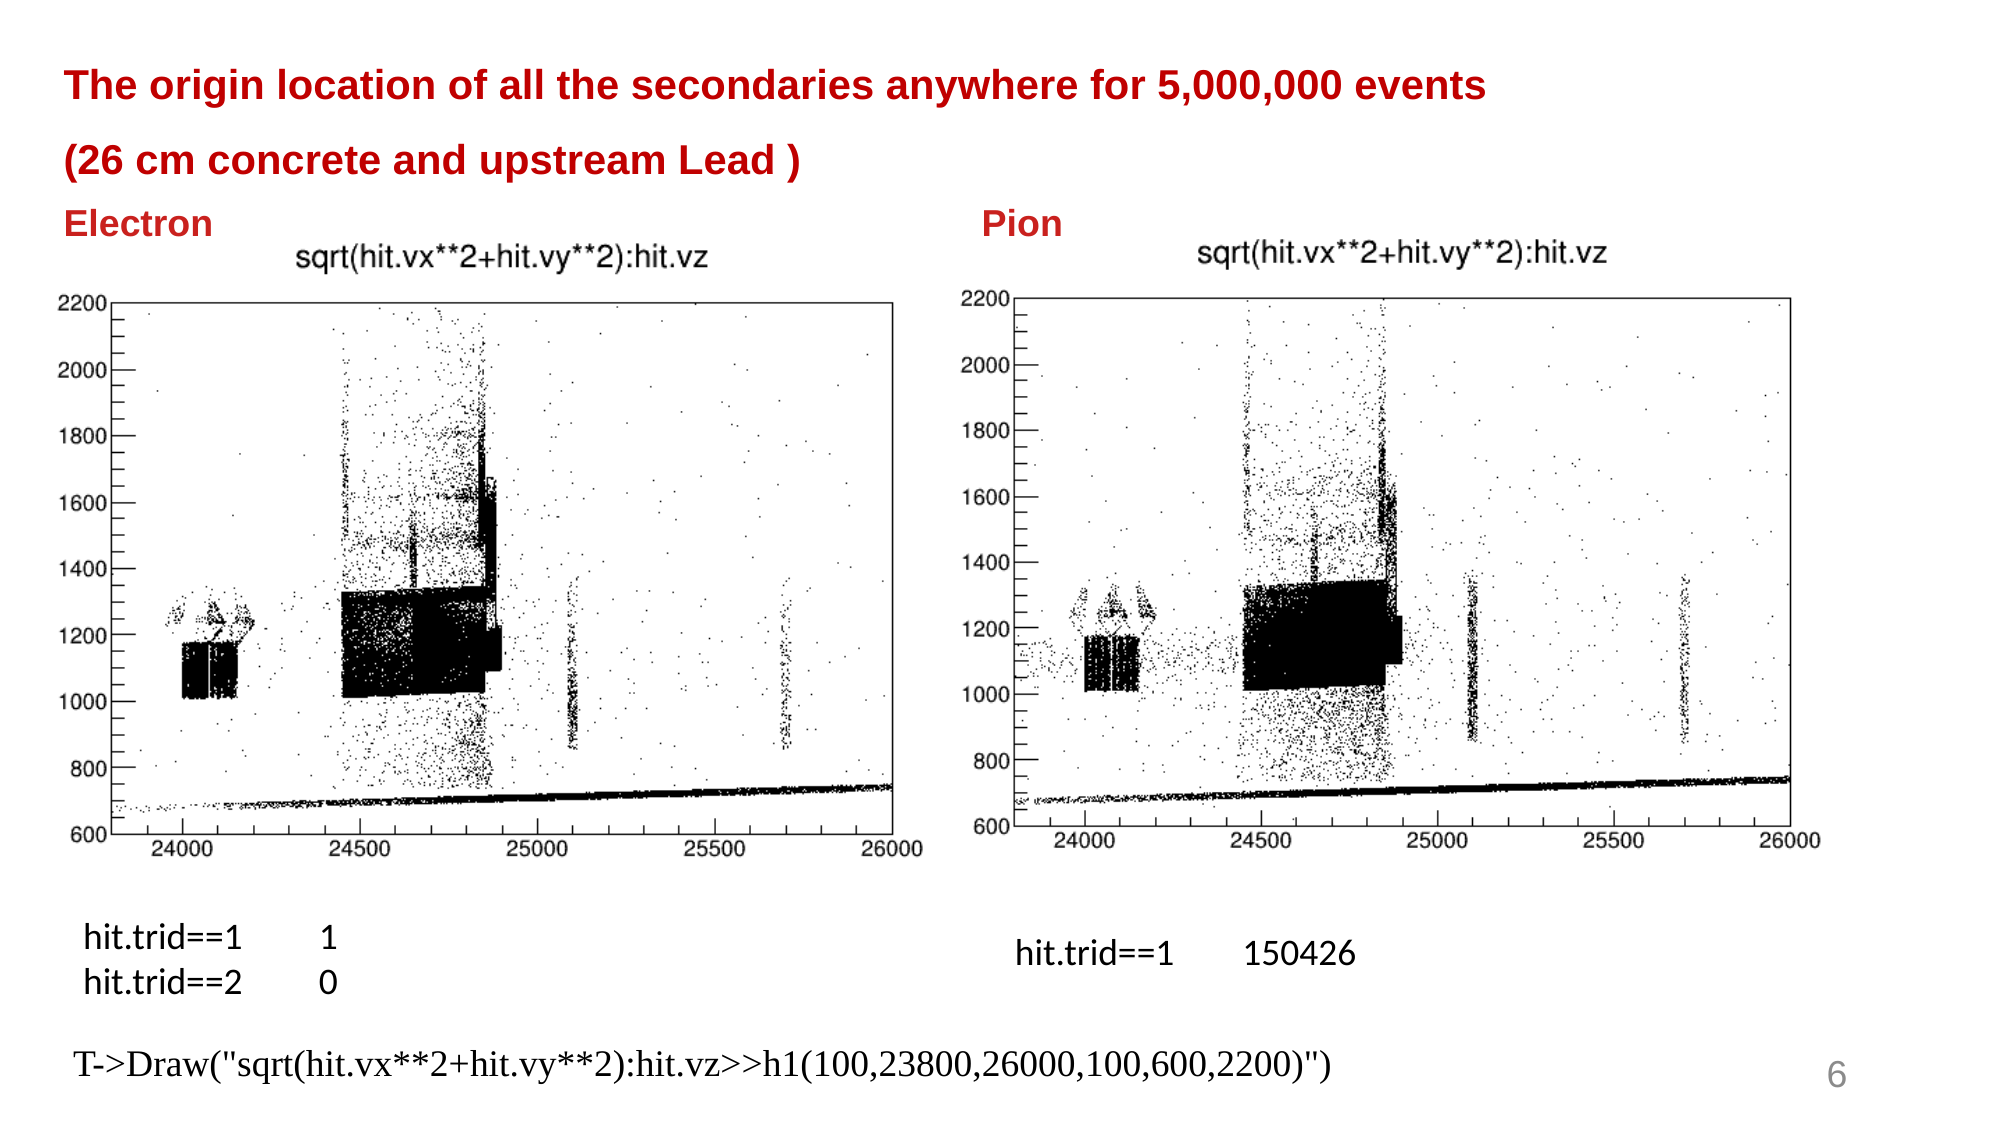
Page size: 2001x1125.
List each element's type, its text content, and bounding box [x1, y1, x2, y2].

text_box hit.trid==1 1 hit.trid==2 0 [68, 904, 1069, 1009]
text_box hit.trid==1 150426 [1000, 920, 2000, 1026]
text_box T->Draw("sqrt(hit.vx**2+hit.vy**2):hit.vz>>h1(100,23800,26000,100,600,2200)") [48, 1031, 1522, 1091]
text_box Electron [48, 195, 252, 238]
text_box The origin location of all the secondaries anywhere for 5,000,000 events (26 cm concrete and upstream Lead ) [48, 25, 1650, 191]
picture [48, 238, 934, 866]
slide_number 6 [1412, 1042, 1863, 1103]
picture [954, 238, 1840, 866]
text_box Pion [966, 195, 1170, 238]
